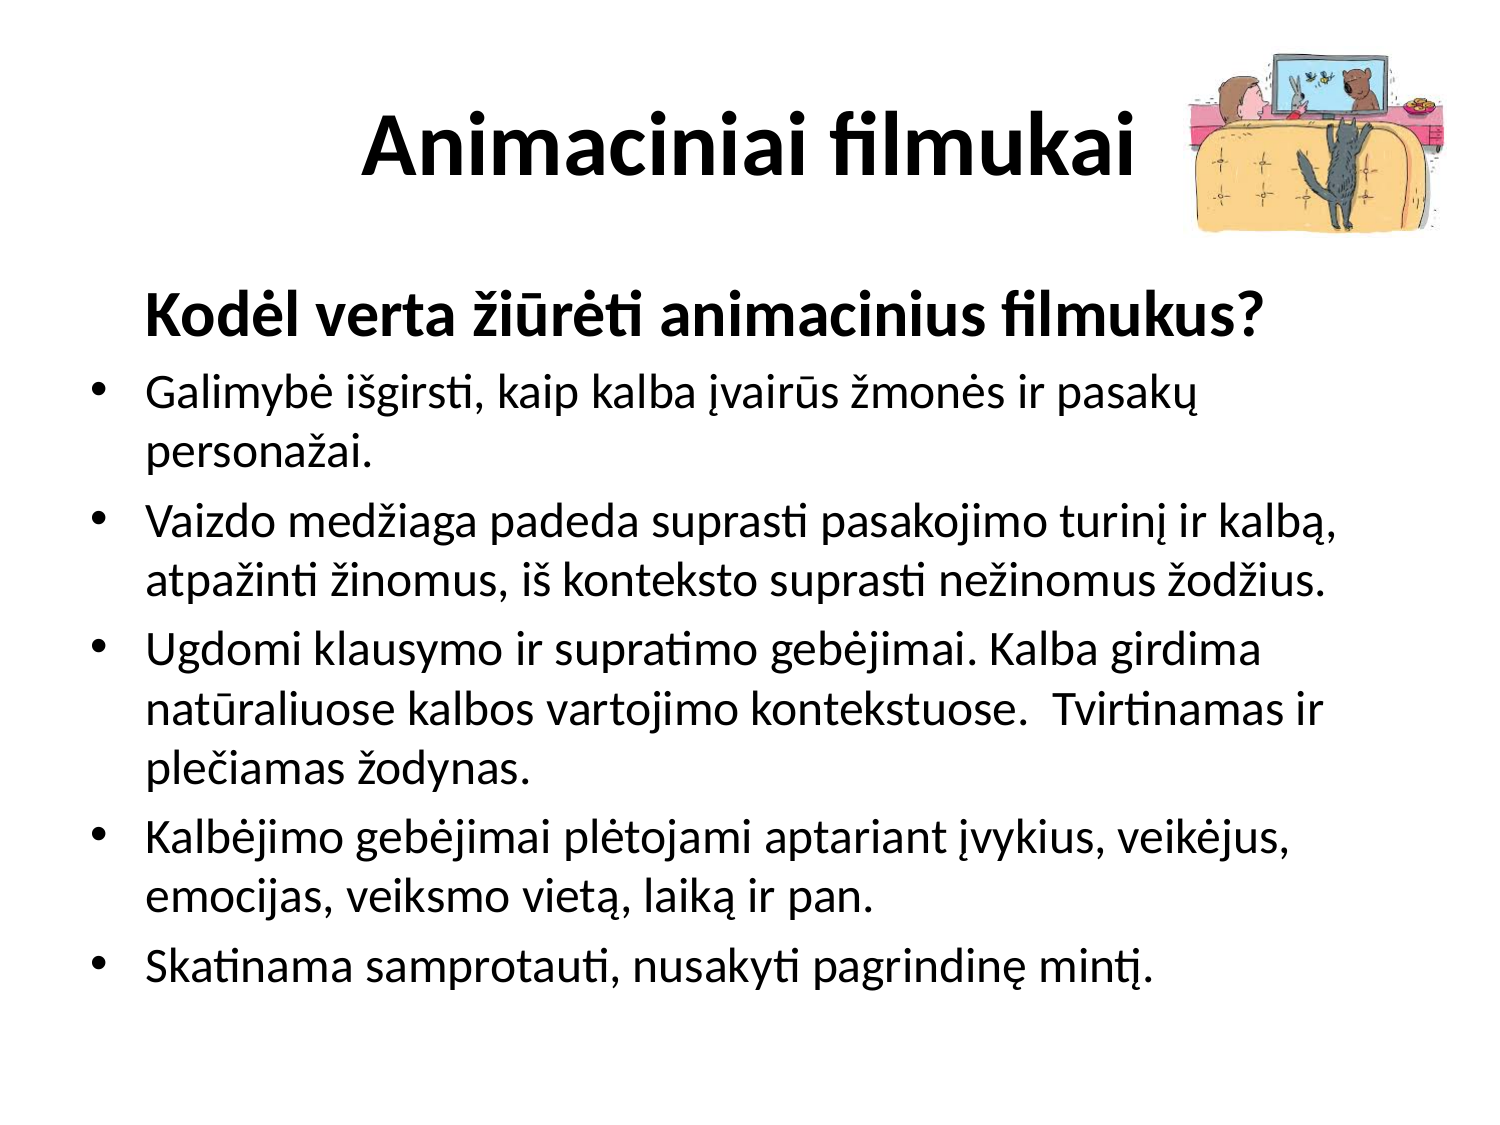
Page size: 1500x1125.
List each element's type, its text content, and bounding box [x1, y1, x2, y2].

picture [1183, 46, 1447, 239]
list Kodėl verta žiūrėti animacinius filmukus? Galimybė išgirsti, kaip kalba įvairūs žmonės ir pasakų personažai. Vaizdo medžiaga padeda suprasti pasakojimo turinį ir kalbą, atpažinti žinomus, iš konteksto suprasti nežinomus žodžius. Ugdomi klausymo ir supratimo gebėjimai. Kalba girdima natūraliuose kalbos vartojimo kontekstuose. Tvirtinamas ir plečiamas žodynas. Kalbėjimo gebėjimai plėtojami aptariant įvykius, veikėjus, emocijas, veiksmo vietą, laiką ir pan. Skatinama samprotauti, nusakyti pagrindinę mintį. [75, 262, 1425, 1005]
title Animaciniai filmukai [75, 45, 1184, 233]
